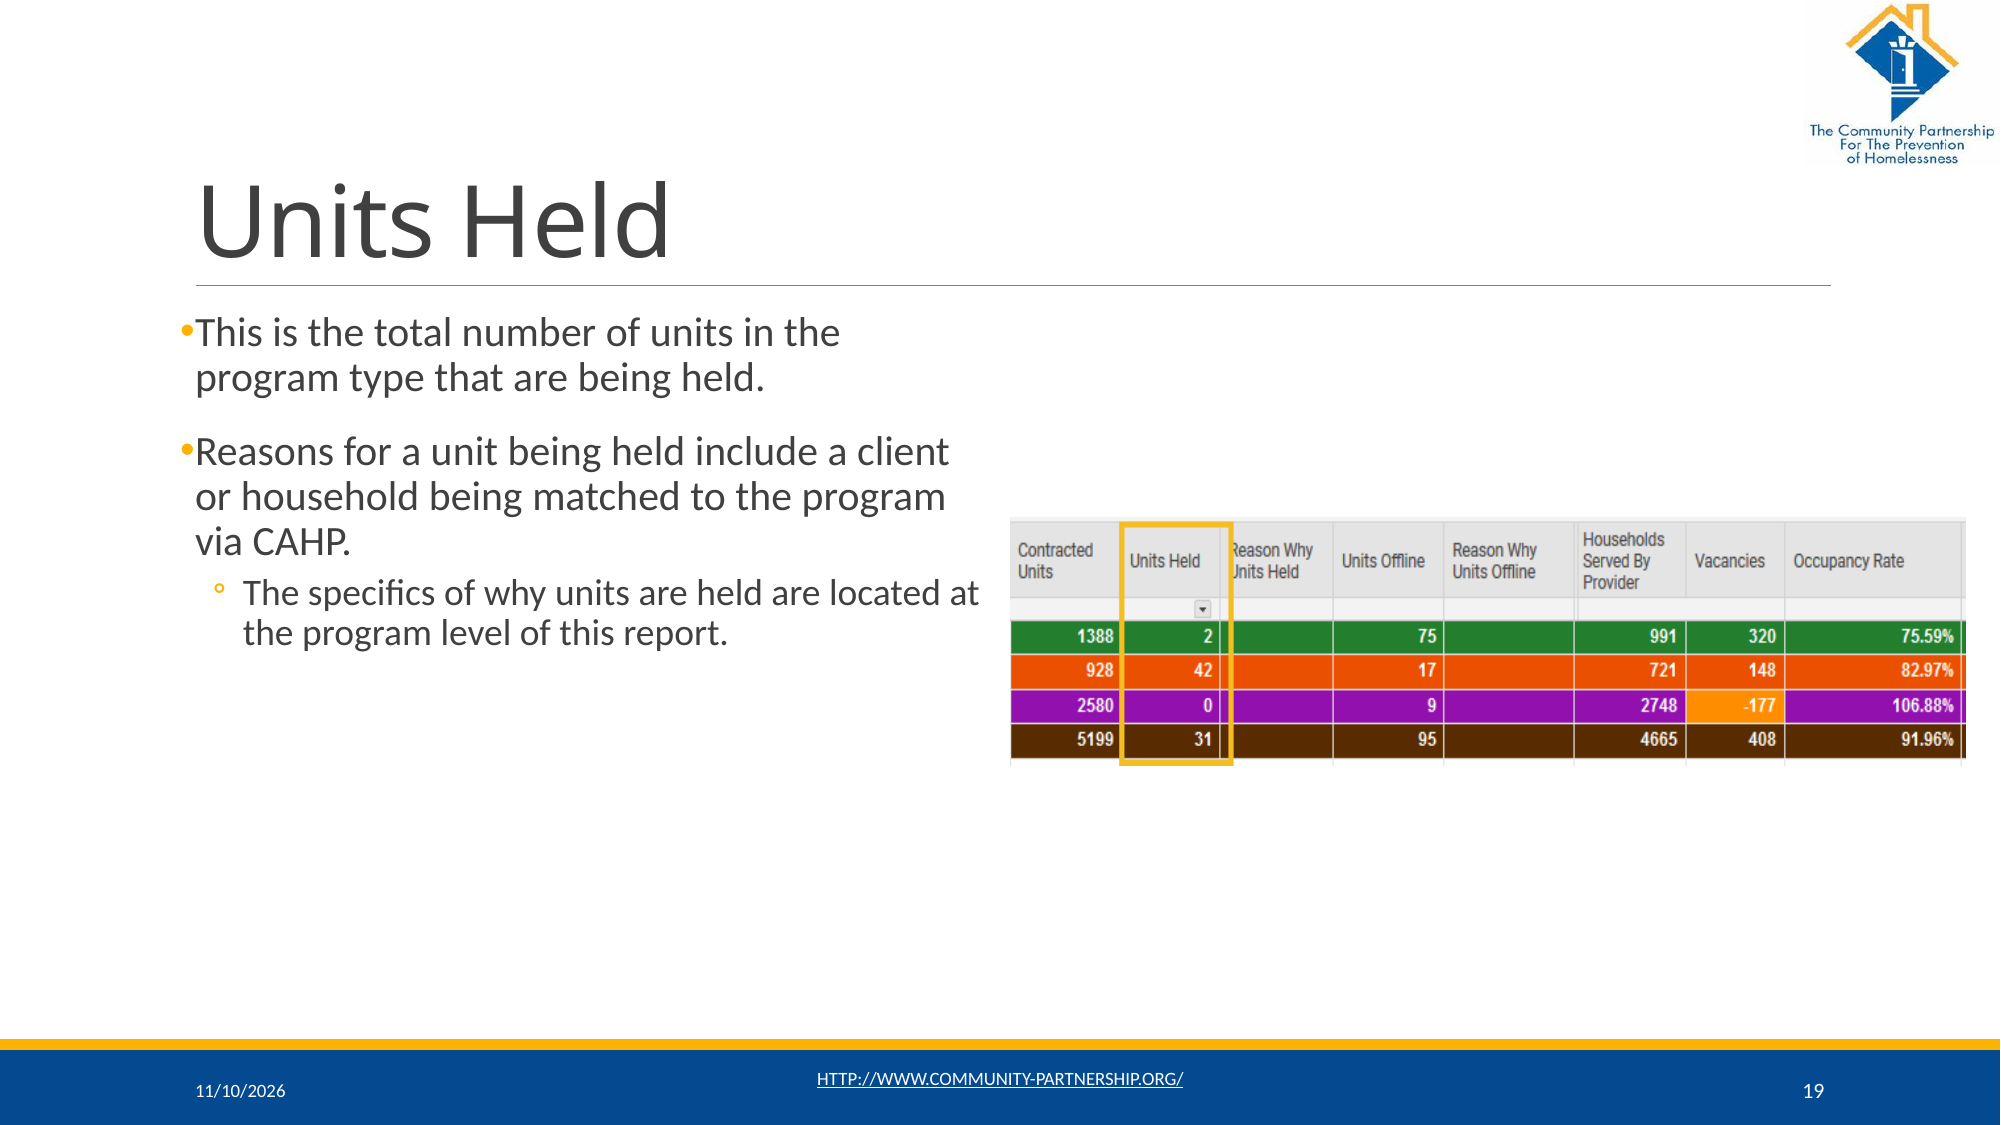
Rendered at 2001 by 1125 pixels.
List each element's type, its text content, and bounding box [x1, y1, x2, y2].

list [1009, 516, 1966, 766]
list This is the total number of units in the program type that are being held. Reasons for a unit being held include a client or household being matched to the program via CAHP. The specifics of why units are held are located at the program level of this report. [180, 302, 990, 963]
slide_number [180, 1059, 586, 1120]
footer http://www.community-partnership.org/ [604, 1059, 1396, 1120]
picture [1804, 1, 2000, 166]
title Units Held [180, 47, 1830, 285]
slide_number 19 [1624, 1059, 1840, 1120]
